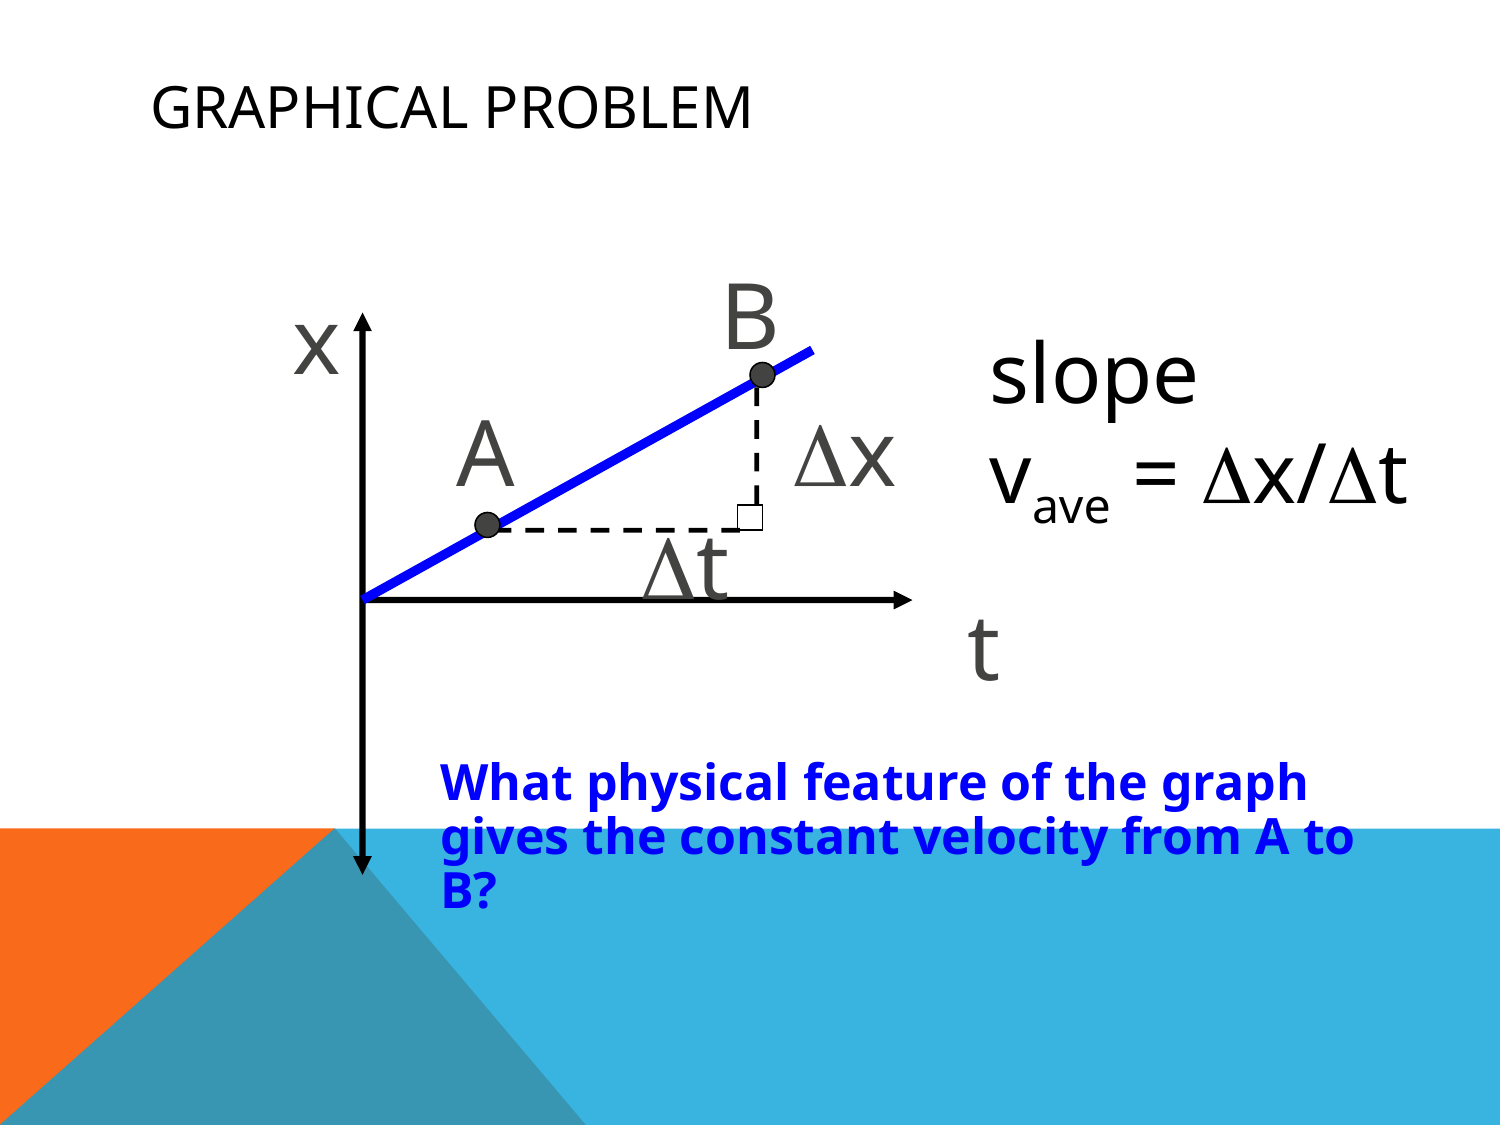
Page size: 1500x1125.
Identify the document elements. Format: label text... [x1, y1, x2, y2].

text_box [492, 387, 916, 626]
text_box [274, 274, 1022, 876]
title Graphical Problem [135, 60, 1369, 150]
text_box slope vave = Dx/Dt [1026, 312, 1459, 541]
list What physical feature of the graph gives the constant velocity from A to B? [425, 750, 1388, 1088]
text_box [437, 249, 795, 538]
